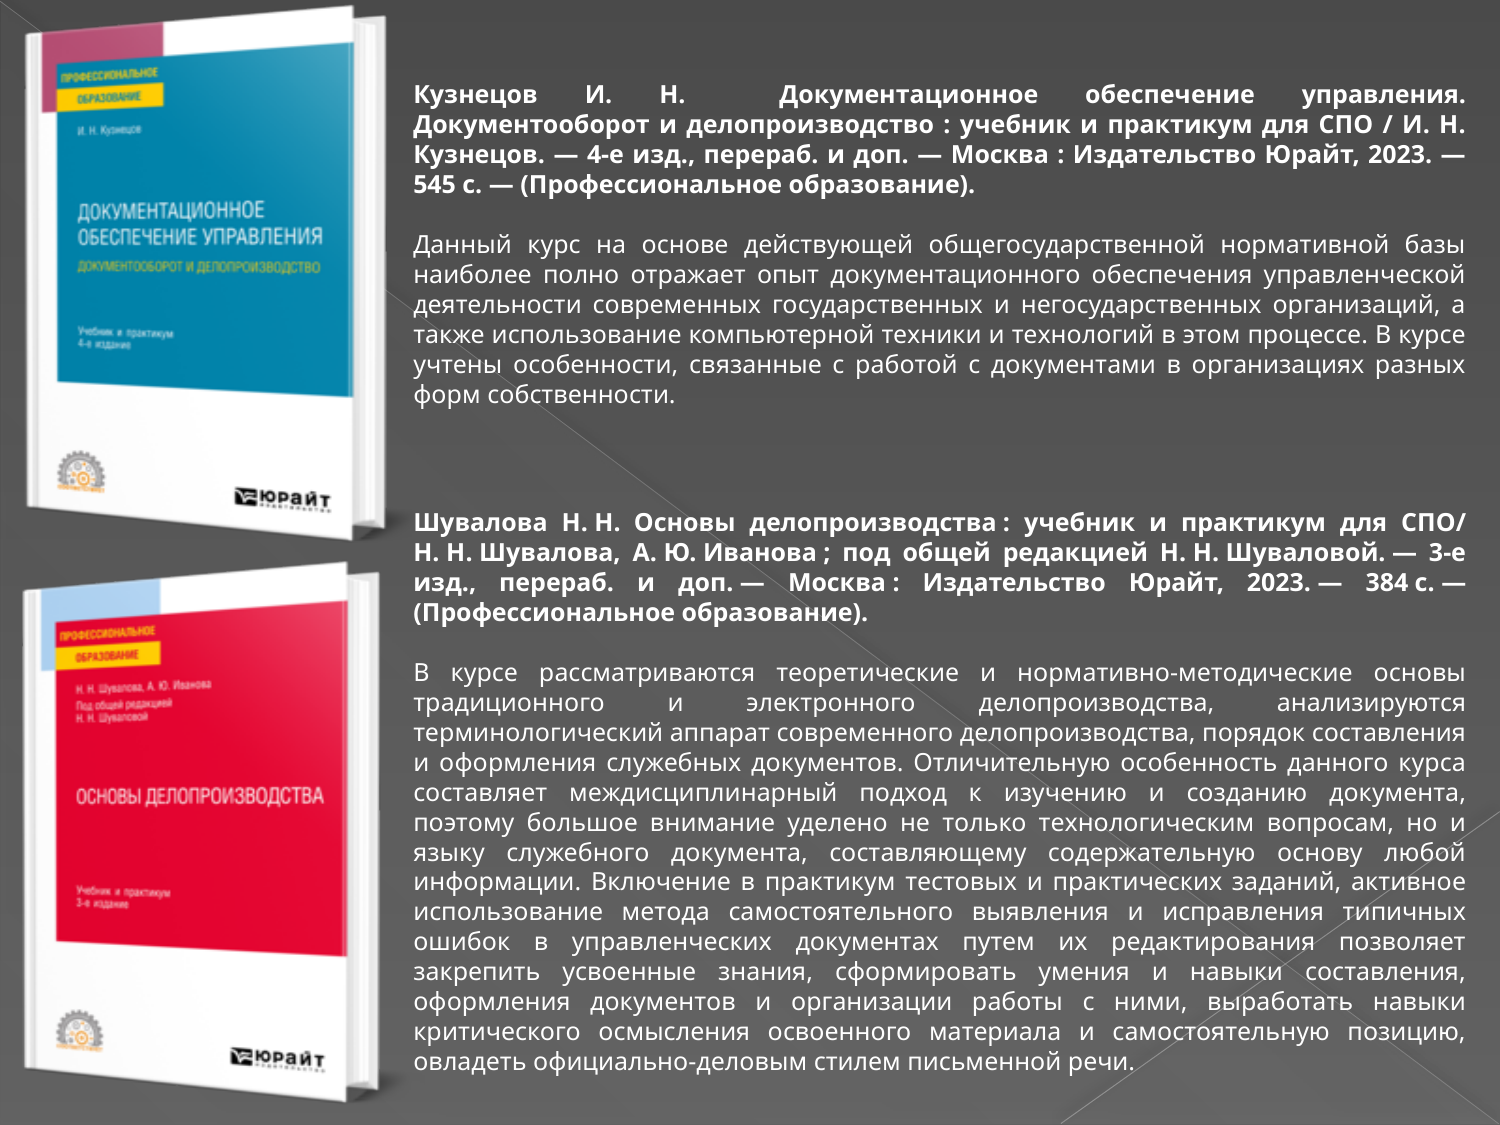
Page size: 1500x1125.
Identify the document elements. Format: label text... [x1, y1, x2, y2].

text_box Шувалова Н. Н. Основы делопроизводства : учебник и практикум для СПО/ Н. Н. Шувалова, А. Ю. Иванова ; под общей редакцией Н. Н. Шуваловой. — 3-е изд., перераб. и доп. — Москва : Издательство Юрайт, 2023. — 384 с. — (Профессиональное образование). В курсе рассматриваются теоретические и нормативно-методические основы традиционного и электронного делопроизводства, анализируются терминологический аппарат современного делопроизводства, порядок составления и оформления служебных документов. Отличительную особенность данного курса составляет междисциплинарный подход к изучению и созданию документа, поэтому большое внимание уделено не только технологическим вопросам, но и языку служебного документа, составляющему содержательную основу любой информации. Включение в практикум тестовых и практических заданий, активное использование метода самостоятельного выявления и исправления типичных ошибок в управленческих документах путем их редактирования позволяет закрепить усвоенные знания, сформировать умения и навыки составления, оформления документов и организации работы с ними, выработать навыки критического осмысления освоенного материала и самостоятельную позицию, овладеть официально-деловым стилем письменной речи. [427, 499, 1483, 1083]
text_box Кузнецов И. Н. Документационное обеспечение управления. Документооборот и делопроизводство : учебник и практикум для СПО / И. Н. Кузнецов. — 4-е изд., перераб. и доп. — Москва : Издательство Юрайт, 2023. — 545 с. — (Профессиональное образование). Данный курс на основе действующей общегосударственной нормативной базы наиболее полно отражает опыт документационного обеспечения управленческой деятельности современных государственных и негосударственных организаций, а также использование компьютерной техники и технологий в этом процессе. В курсе учтены особенности, связанные с работой с документами в организациях разных форм собственности. [435, 71, 1483, 416]
picture [0, 0, 432, 1125]
